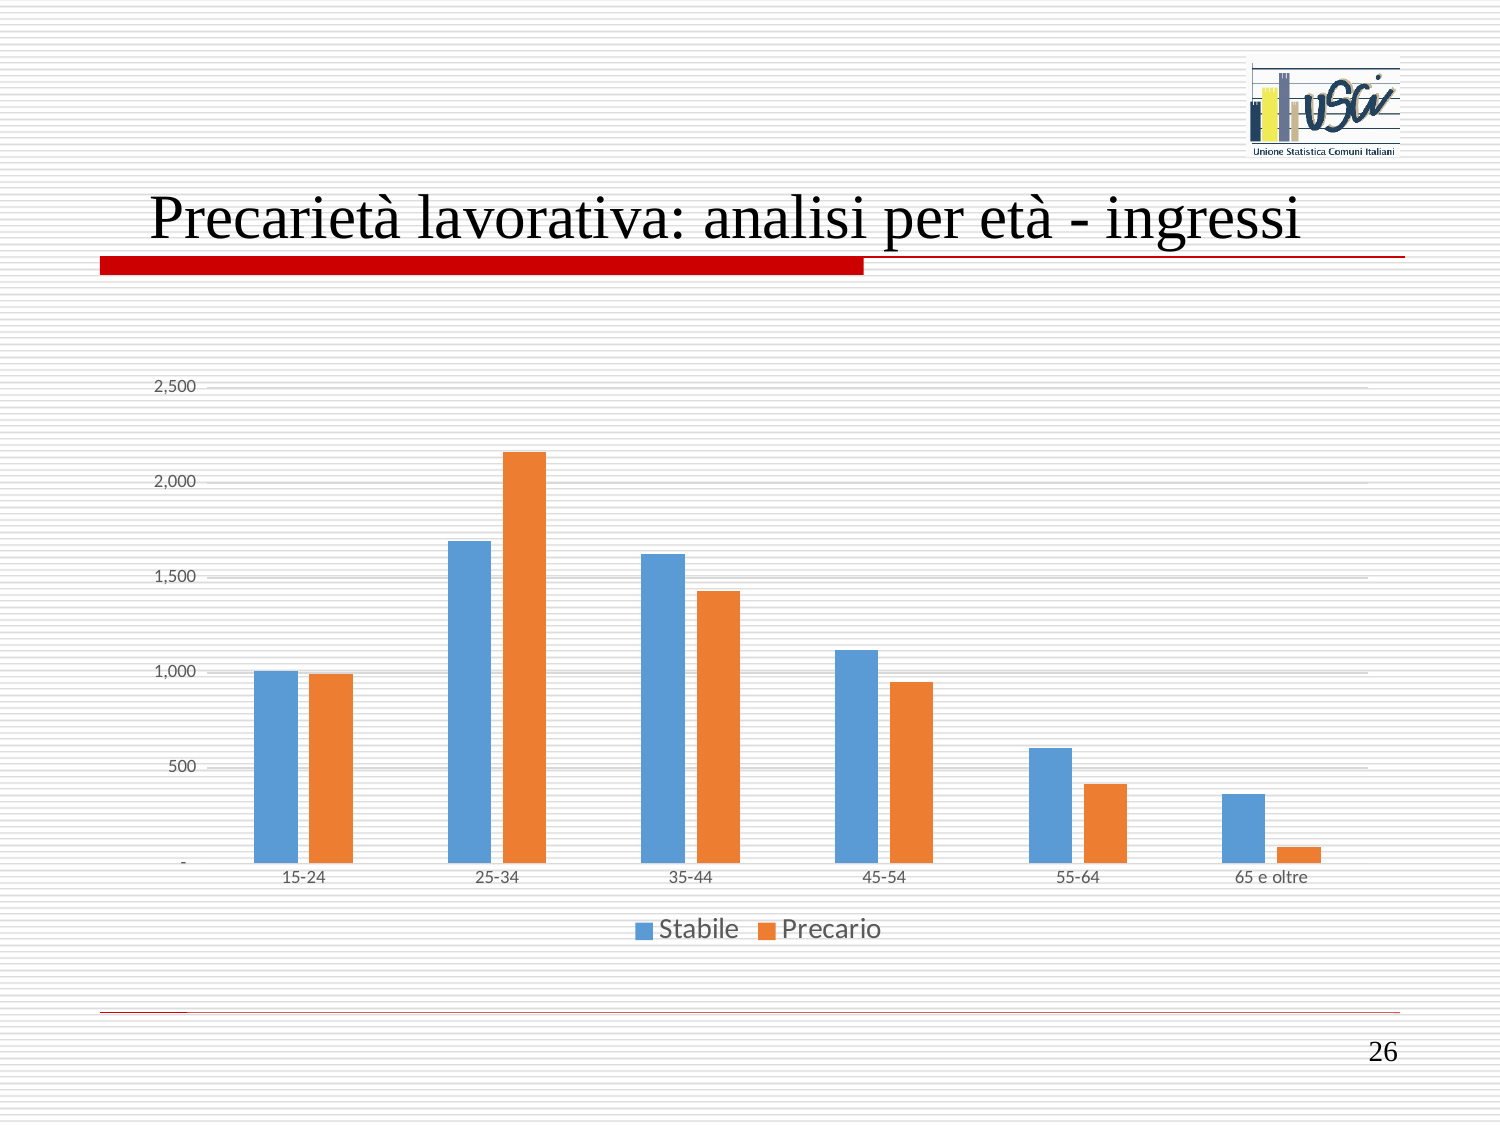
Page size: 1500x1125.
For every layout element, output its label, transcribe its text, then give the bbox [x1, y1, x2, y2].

title Precarietà lavorativa: analisi per età - ingressi [135, 101, 1373, 260]
chart [123, 366, 1394, 953]
picture [0, 0, 1500, 1125]
slide_number 26 [1187, 1024, 1413, 1103]
